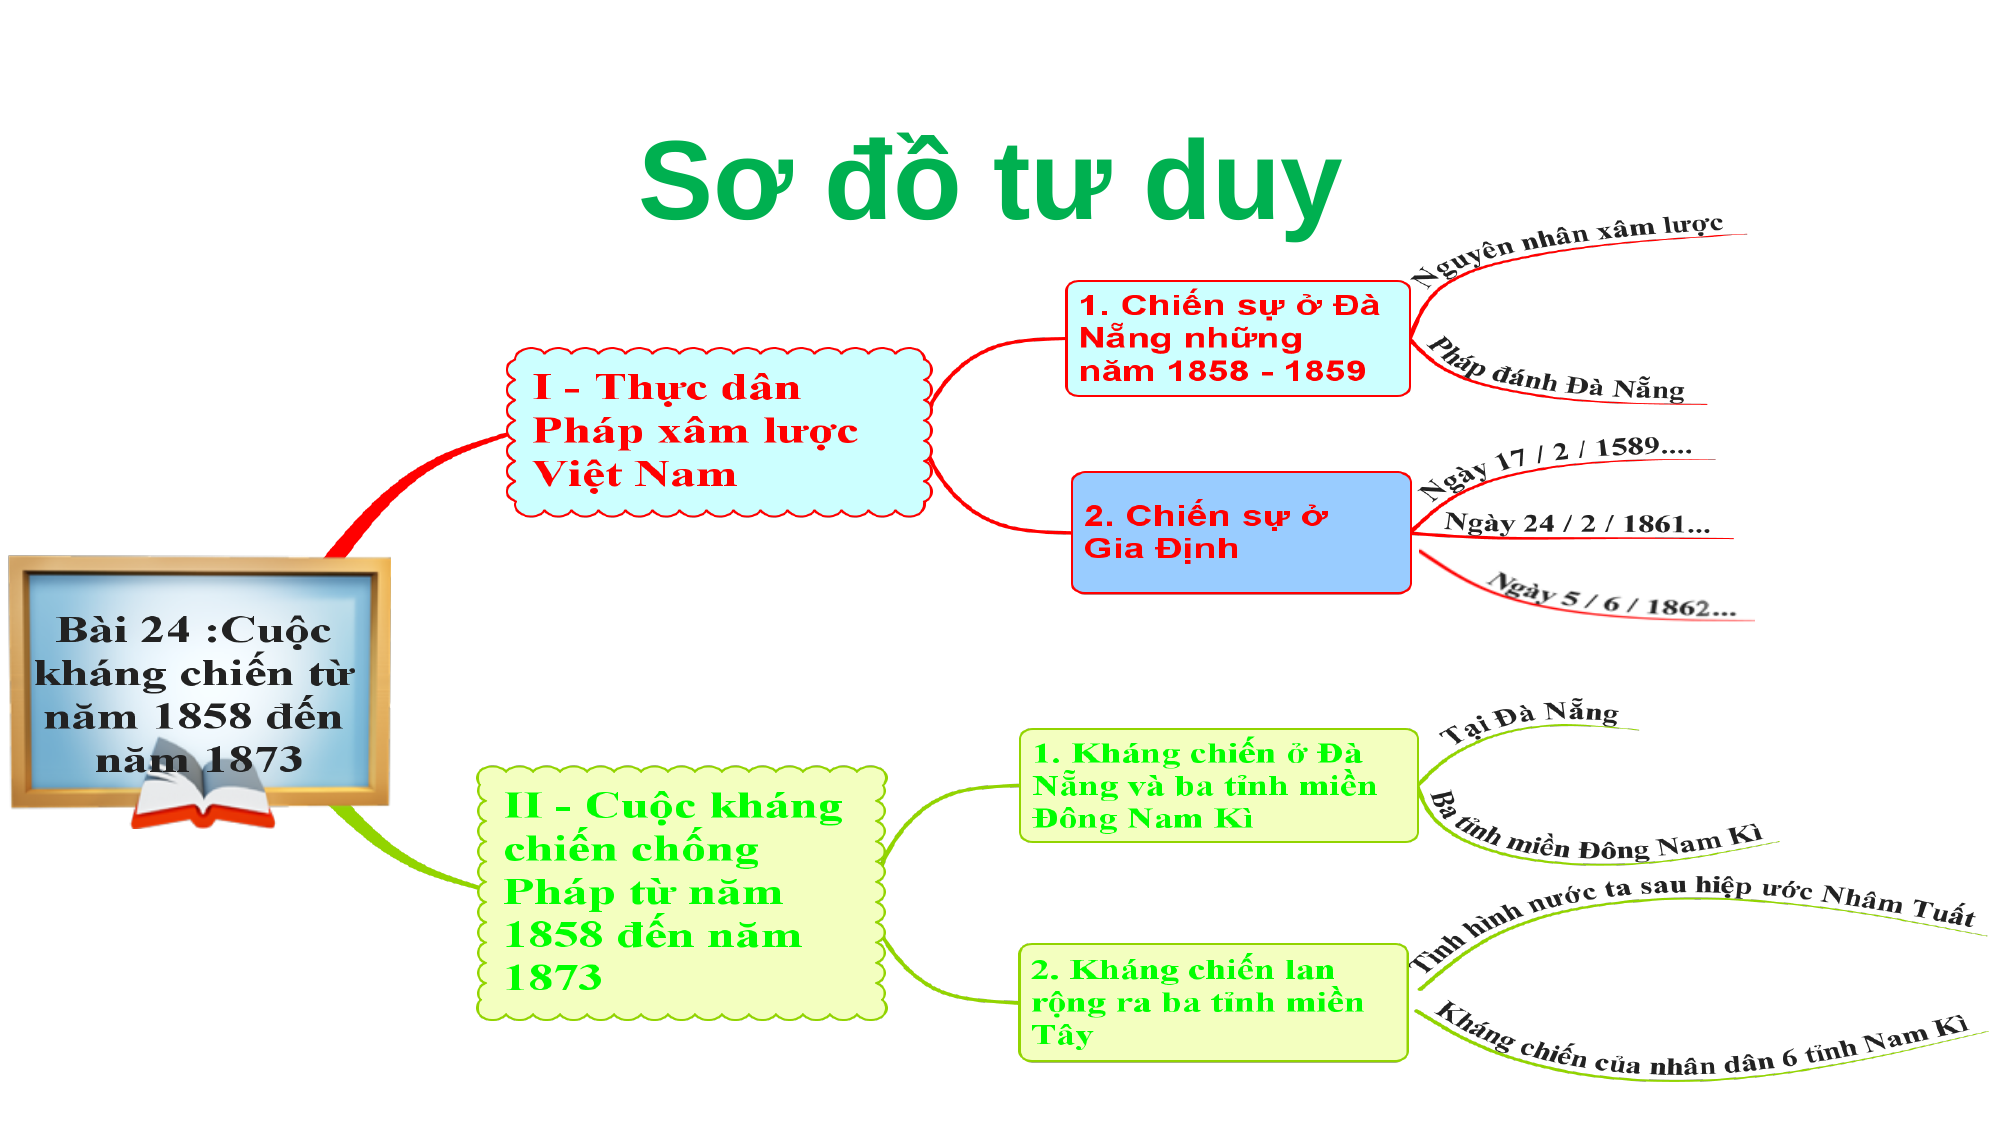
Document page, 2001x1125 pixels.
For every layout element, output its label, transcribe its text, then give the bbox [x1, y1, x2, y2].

text_box Sơ đồ tư duy [616, 99, 1367, 250]
picture [0, 199, 2000, 1091]
